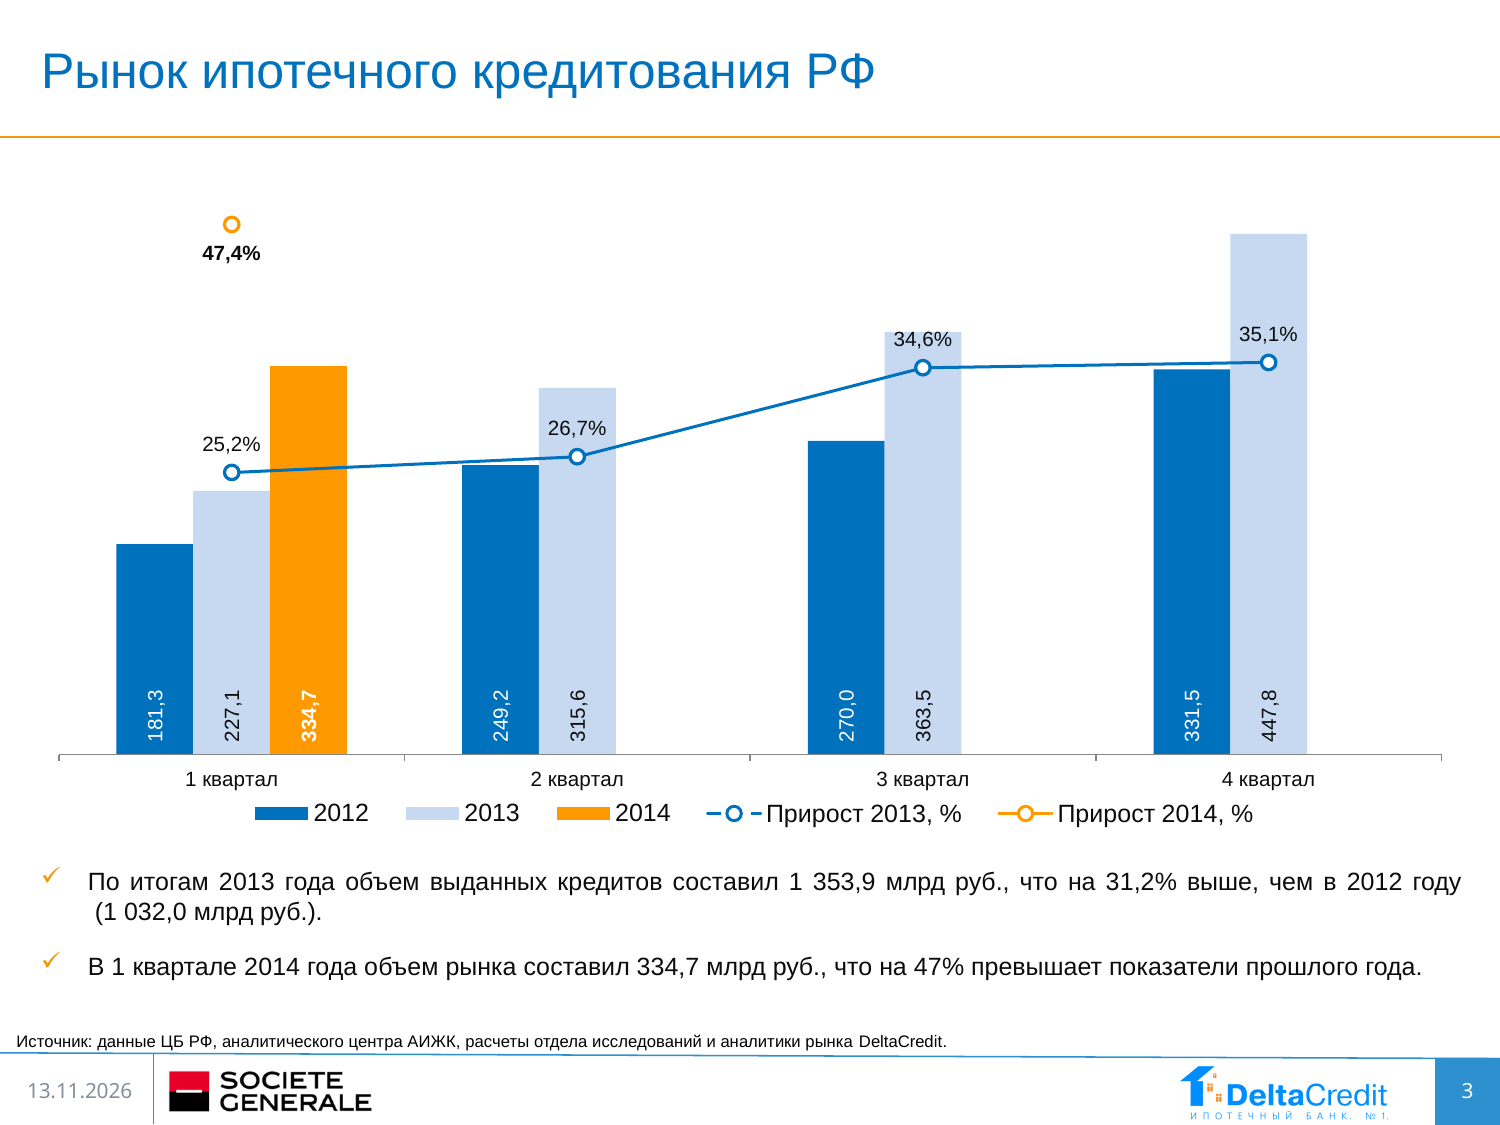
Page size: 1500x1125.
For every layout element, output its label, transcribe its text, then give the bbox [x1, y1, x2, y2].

text_box По итогам 2013 года объем выданных кредитов составил 1 353,9 млрд руб., что на 31,2% выше, чем в 2012 году (1 032,0 млрд руб.). В 1 квартале 2014 года объем рынка составил 334,7 млрд руб., что на 47% превышает показатели прошлого года. [26, 857, 1479, 988]
text_box Источник: данные ЦБ РФ, аналитического центра АИЖК, расчеты отдела исследований и аналитики рынка DeltaCredit. [1, 1023, 1036, 1058]
text_box Рынок ипотечного кредитования РФ [26, 30, 1495, 106]
picture [1180, 1061, 1388, 1125]
picture [35, 160, 1465, 846]
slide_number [0, 1058, 160, 1125]
picture [168, 1070, 373, 1112]
slide_number 3 [1435, 1057, 1500, 1125]
